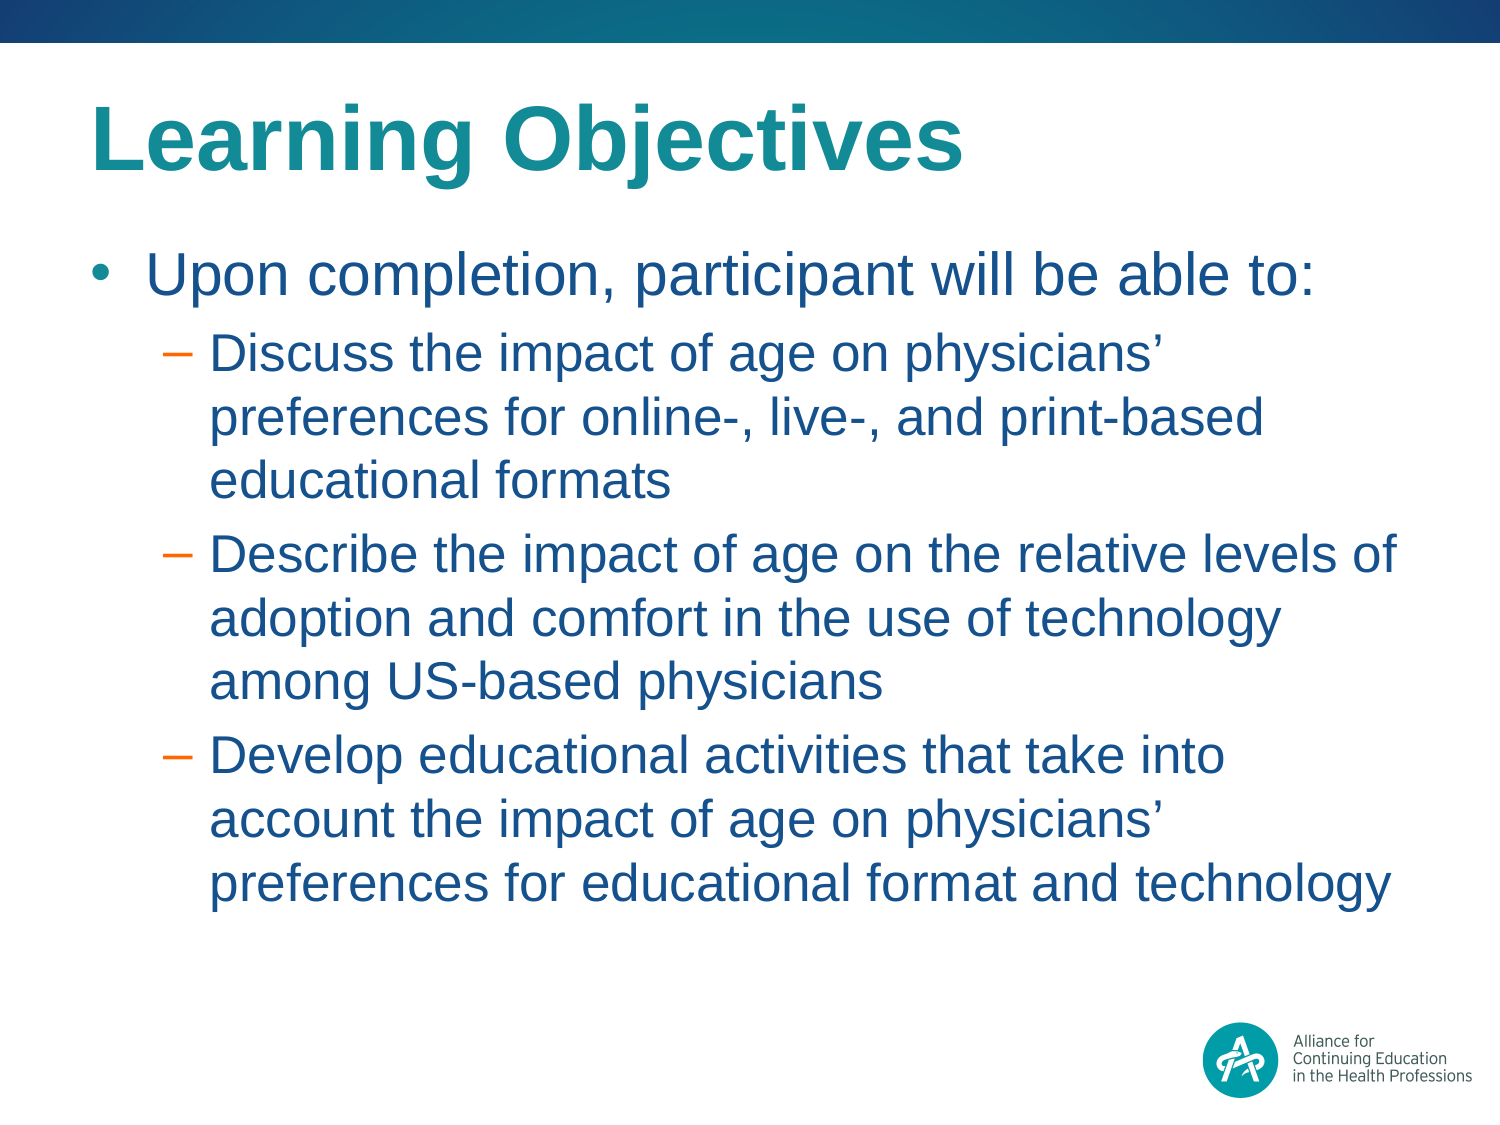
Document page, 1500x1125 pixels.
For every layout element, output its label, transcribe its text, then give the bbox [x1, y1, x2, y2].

title Learning Objectives [75, 40, 1425, 227]
list Upon completion, participant will be able to: Discuss the impact of age on physicians’ preferences for online-, live-, and print-based educational formats Describe the impact of age on the relative levels of adoption and comfort in the use of technology among US-based physicians Develop educational activities that take into account the impact of age on physicians’ preferences for educational format and technology [75, 227, 1425, 971]
picture [0, 0, 1500, 1125]
